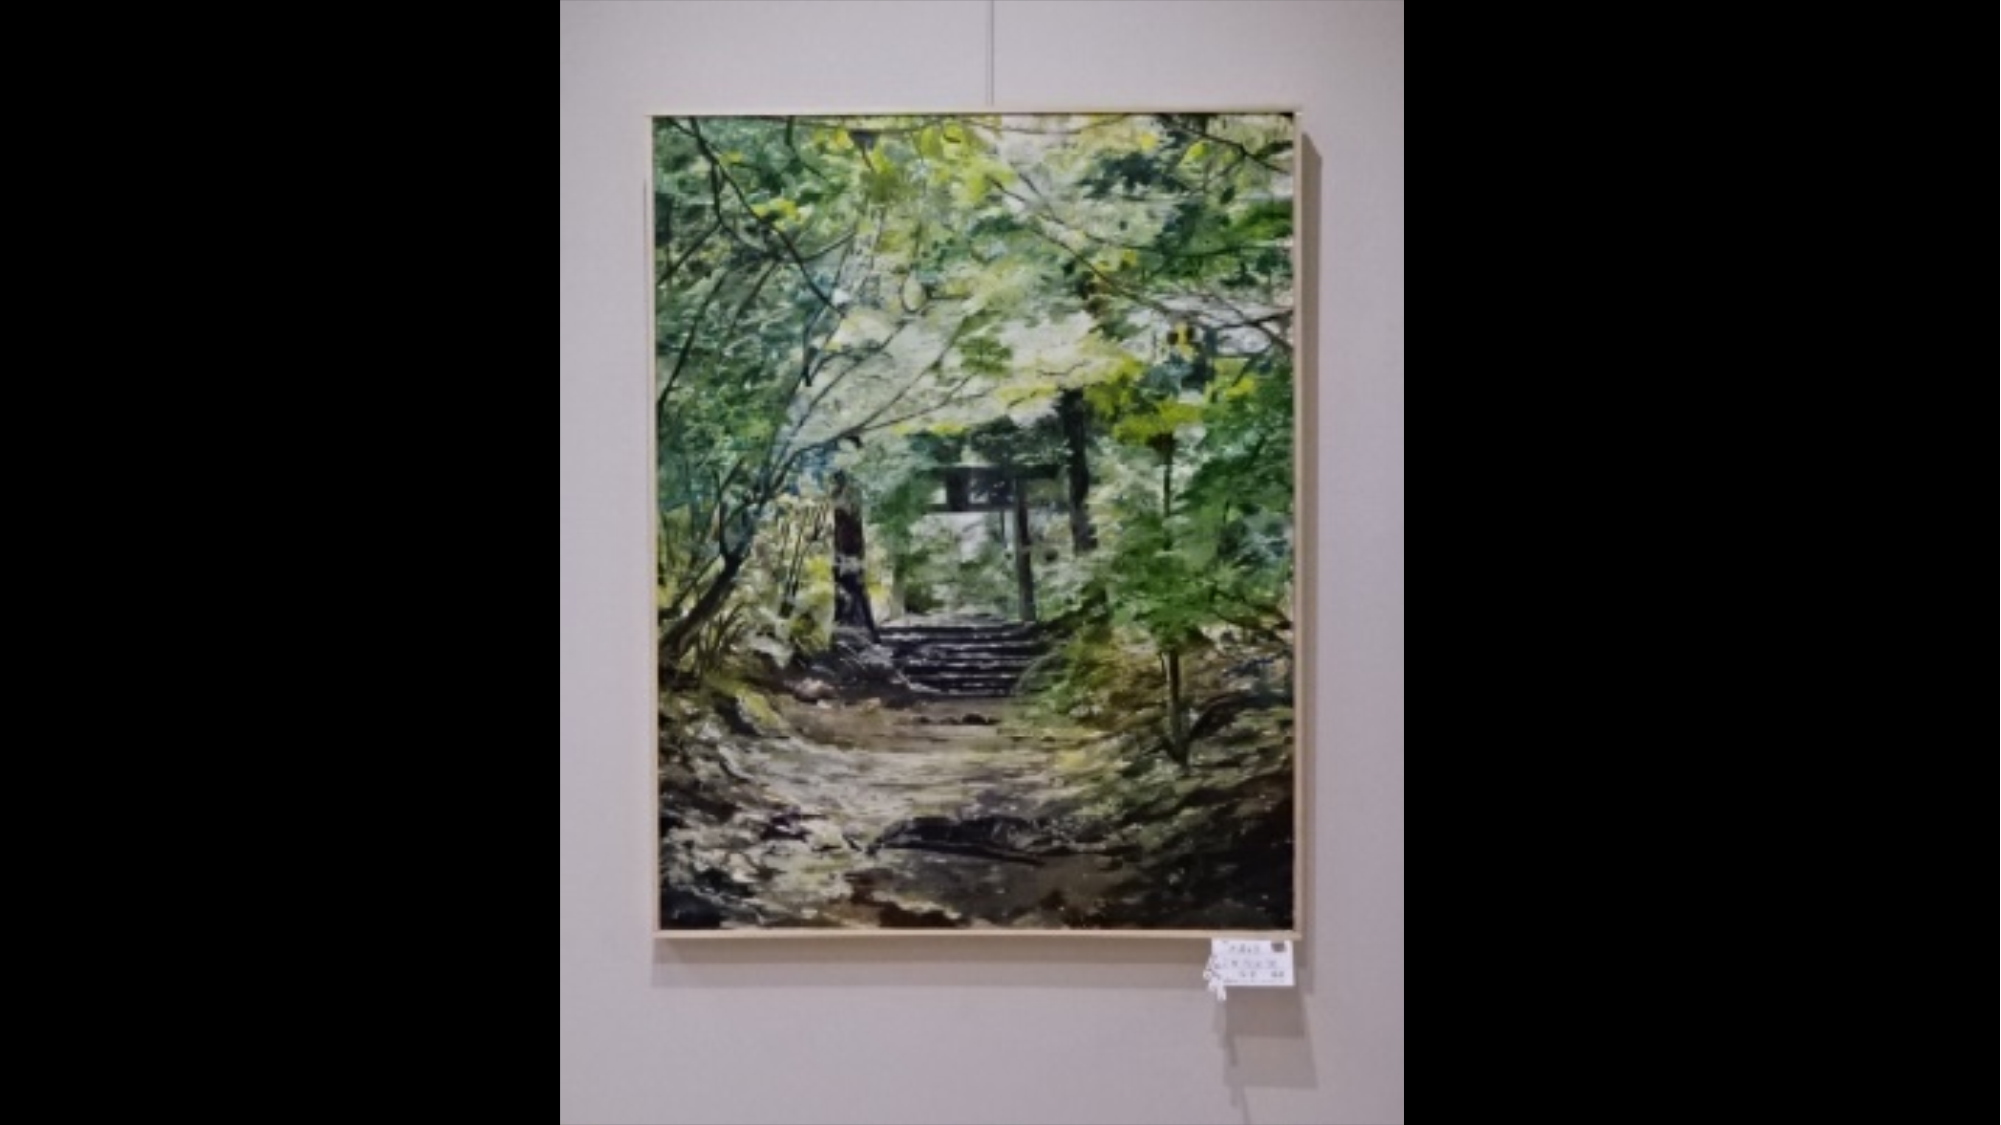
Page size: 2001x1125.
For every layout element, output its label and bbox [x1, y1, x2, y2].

picture [418, 1, 1544, 1124]
